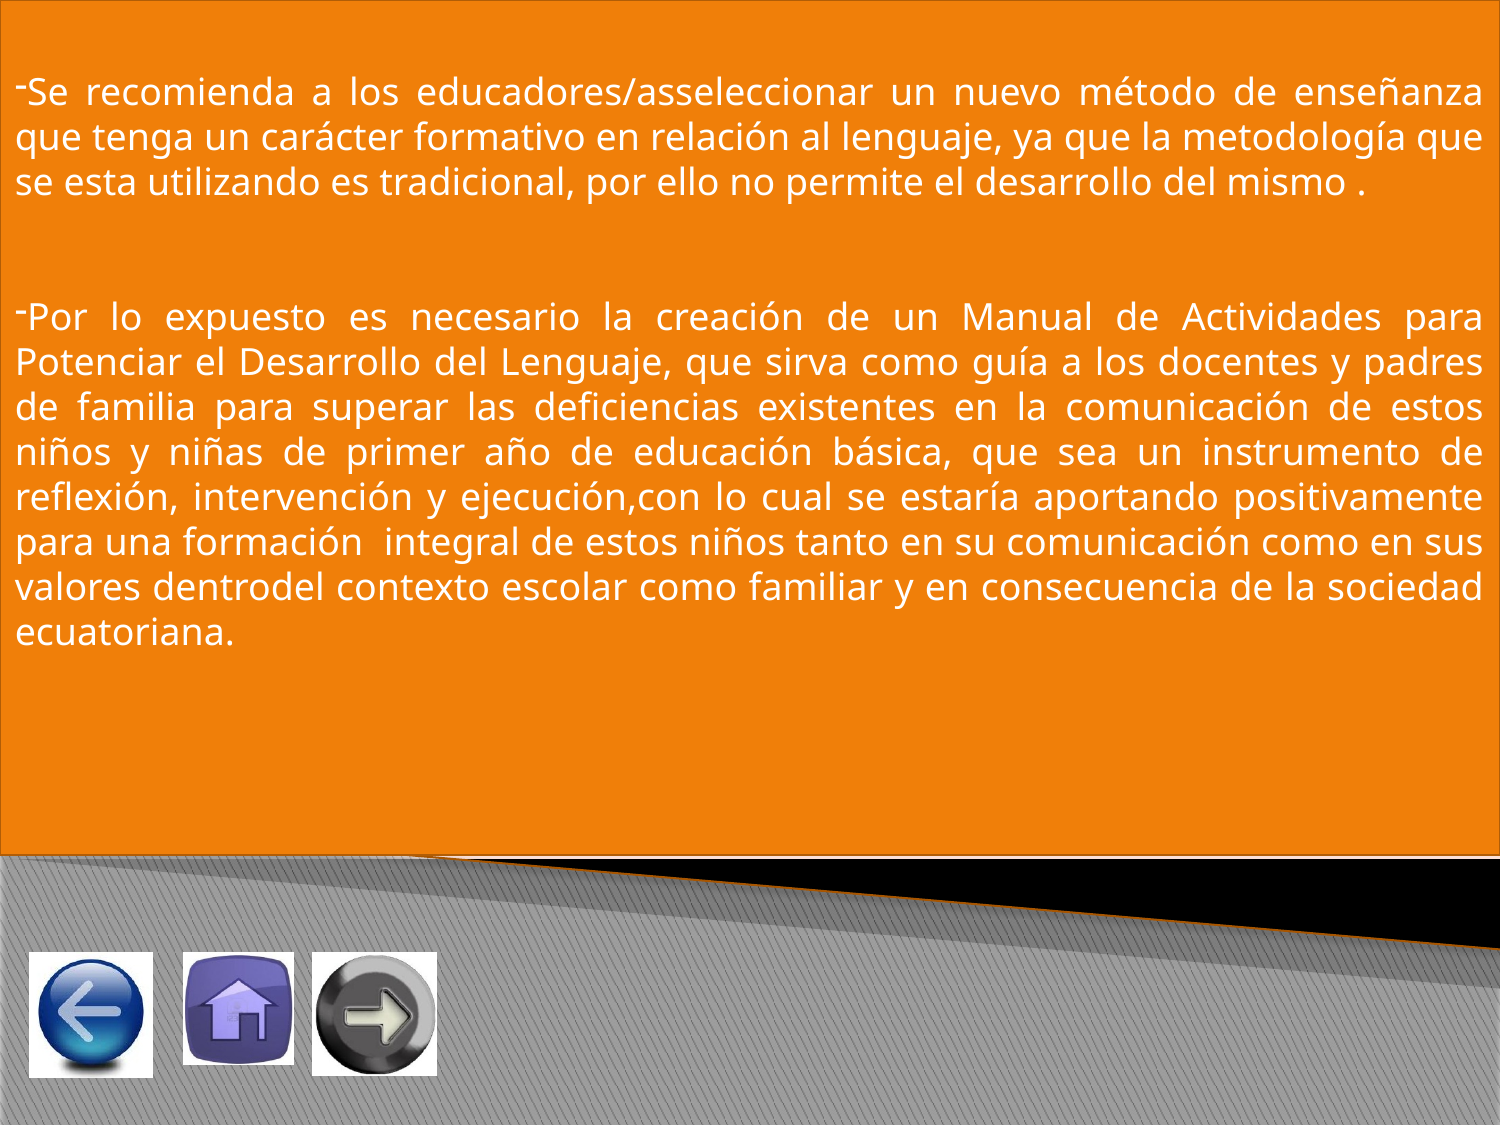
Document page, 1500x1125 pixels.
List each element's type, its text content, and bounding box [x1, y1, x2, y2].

picture [5, 859, 1500, 989]
picture [29, 951, 154, 1079]
picture [182, 952, 295, 1065]
picture [312, 952, 437, 1076]
text_box Se recomienda a los educadores/asseleccionar un nuevo método de enseñanza que tenga un carácter formativo en relación al lenguaje, ya que la metodología que se esta utilizando es tradicional, por ello no permite el desarrollo del mismo . Por lo expuesto es necesario la creación de un Manual de Actividades para Potenciar el Desarrollo del Lenguaje, que sirva como guía a los docentes y padres de familia para superar las deficiencias existentes en la comunicación de estos niños y niñas de primer año de educación básica, que sea un instrumento de reflexión, intervención y ejecución,con lo cual se estaría aportando positivamente para una formación integral de estos niños tanto en su comunicación como en sus valores dentrodel contexto escolar como familiar y en consecuencia de la sociedad ecuatoriana. [0, 0, 1500, 856]
